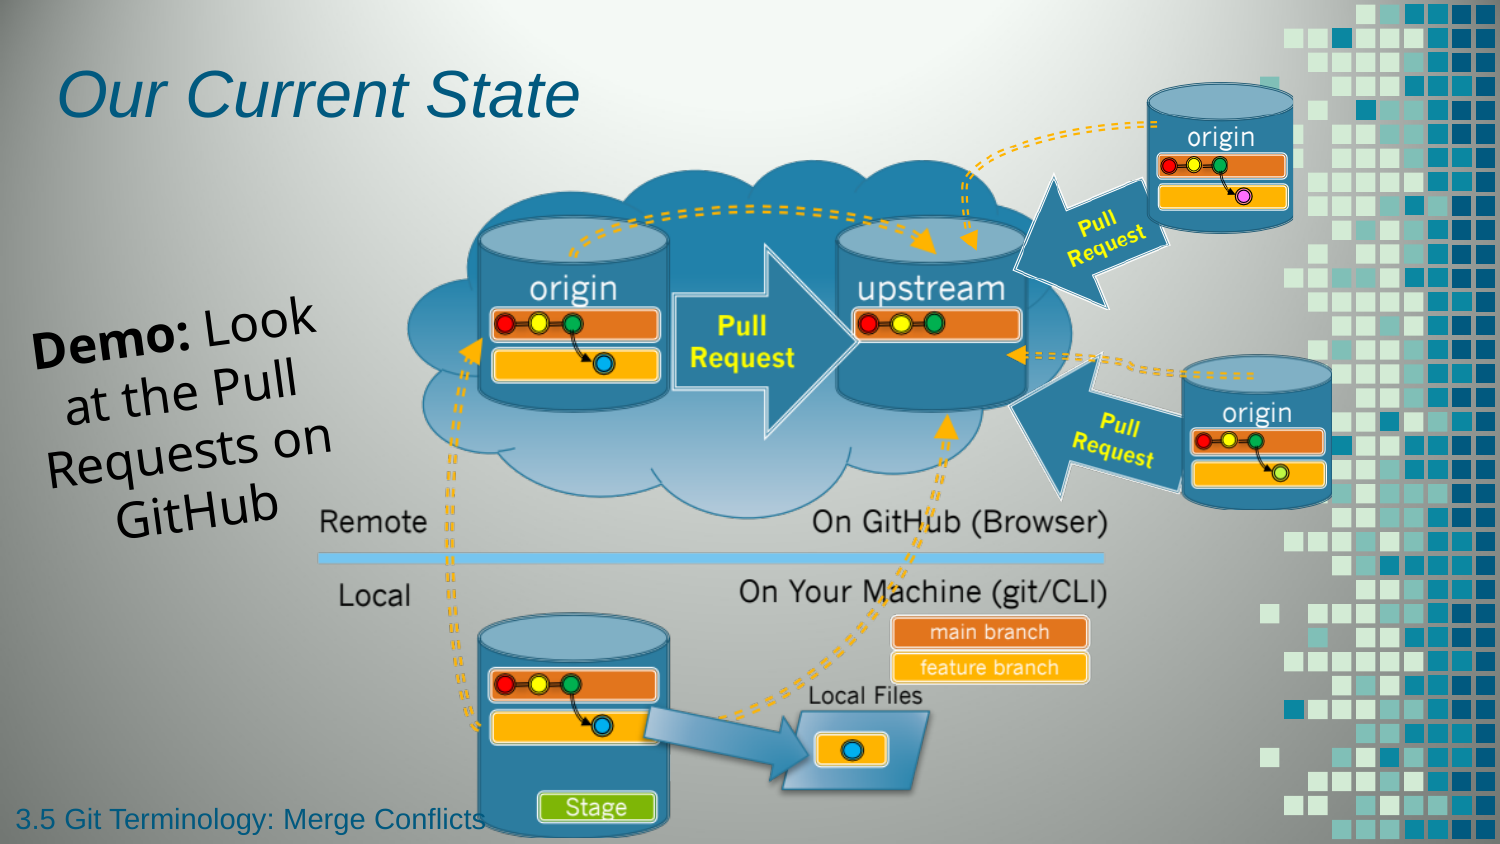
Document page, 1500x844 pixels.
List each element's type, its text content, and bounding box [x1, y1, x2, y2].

text_box Demo: Look at the Pull Requests on GitHub [0, 277, 294, 570]
picture [0, 0, 1500, 844]
text_box 3.5 Git Terminology: Merge Conflicts [0, 793, 295, 843]
title Our Current State [41, 4, 1326, 146]
